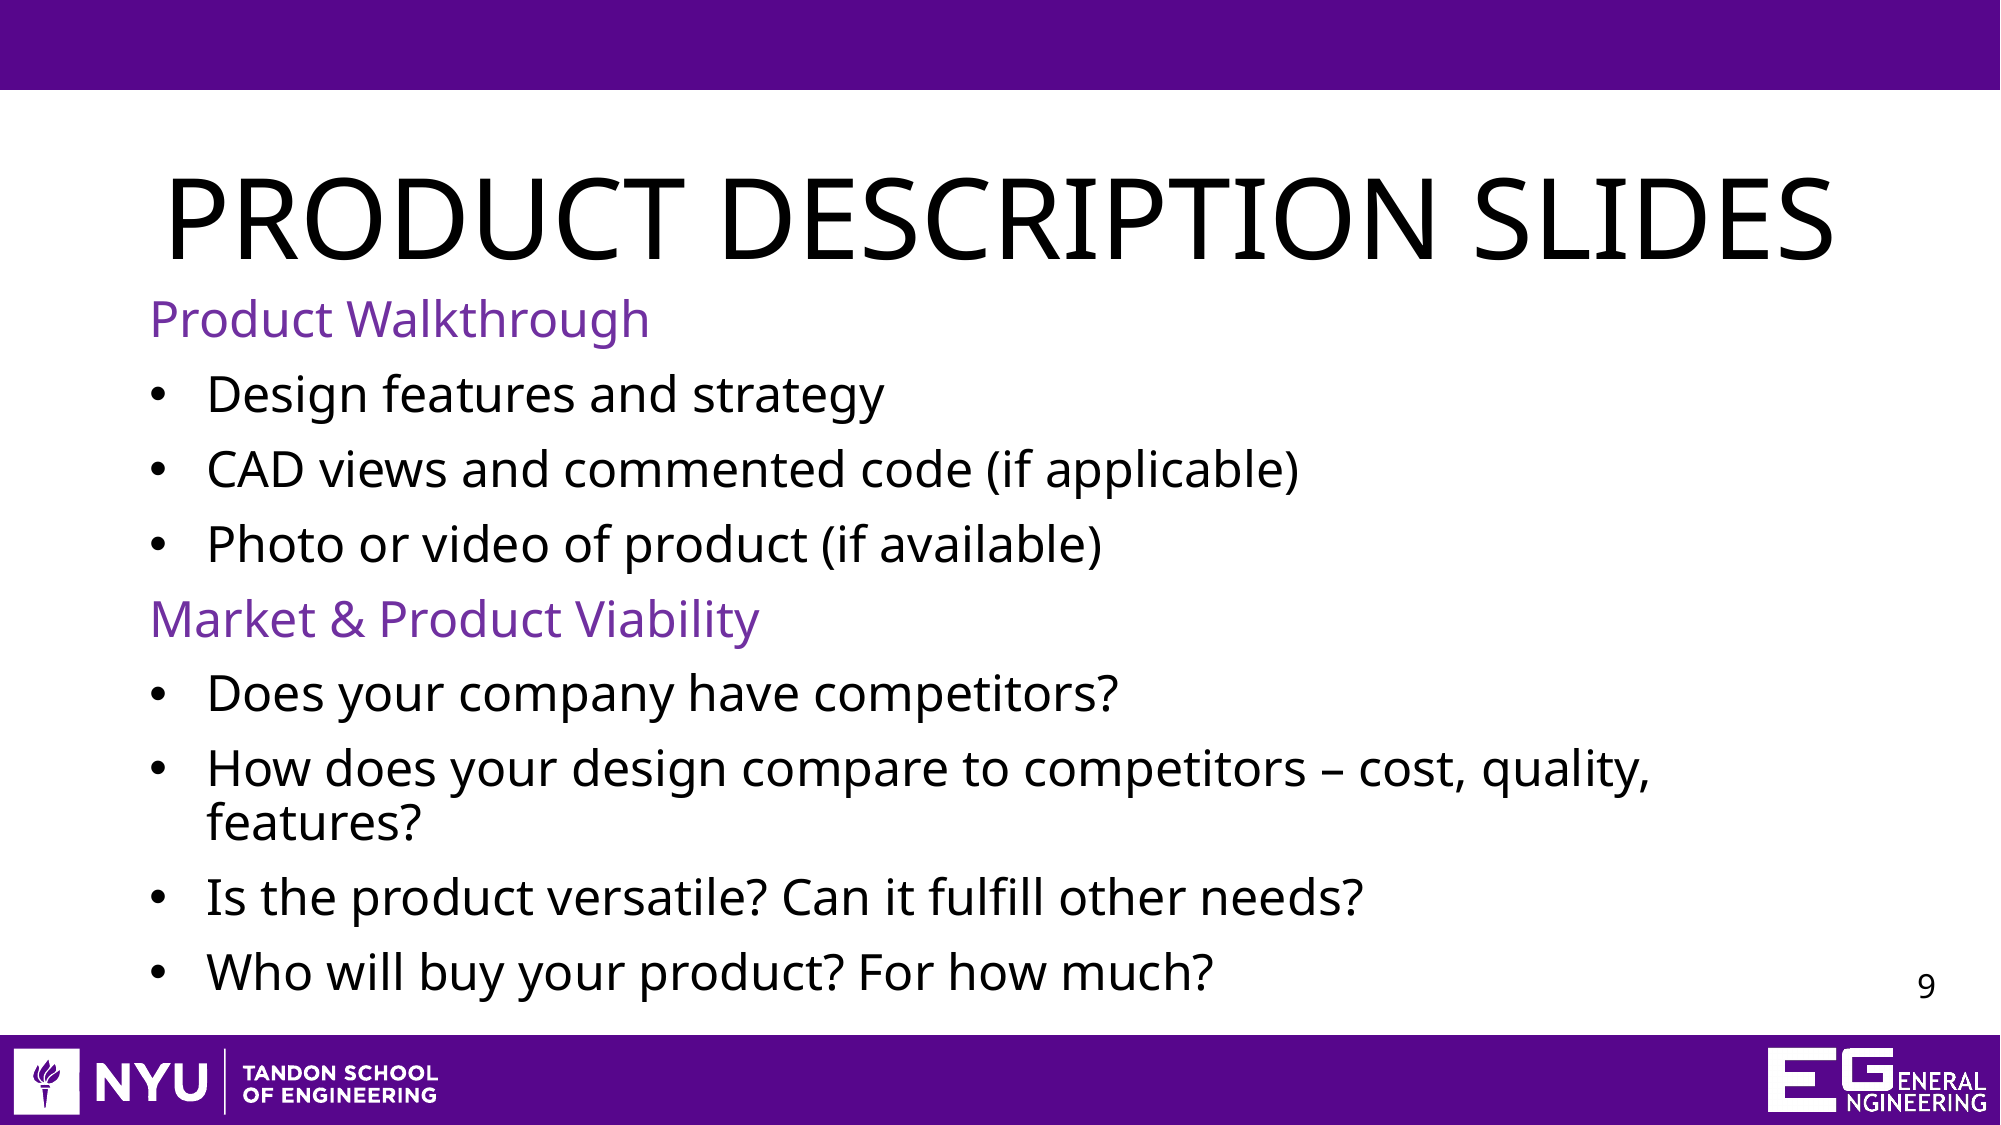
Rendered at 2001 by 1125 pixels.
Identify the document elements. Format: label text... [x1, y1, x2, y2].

subtitle Product Walkthrough Design features and strategy CAD views and commented code (if applicable) Photo or video of product (if available) Market & Product Viability Does your company have competitors? How does your design compare to competitors – cost, quality, features? Is the product versatile? Can it fulfill other needs? Who will buy your product? For how much? [134, 312, 1871, 984]
picture [13, 1048, 438, 1115]
text_box [0, 0, 2000, 91]
picture [1752, 1031, 2000, 1125]
title PRODUCT DESCRIPTION SLIDES [31, 132, 1969, 292]
text_box [0, 1034, 1752, 1125]
text_box 9 [1802, 958, 1951, 1013]
